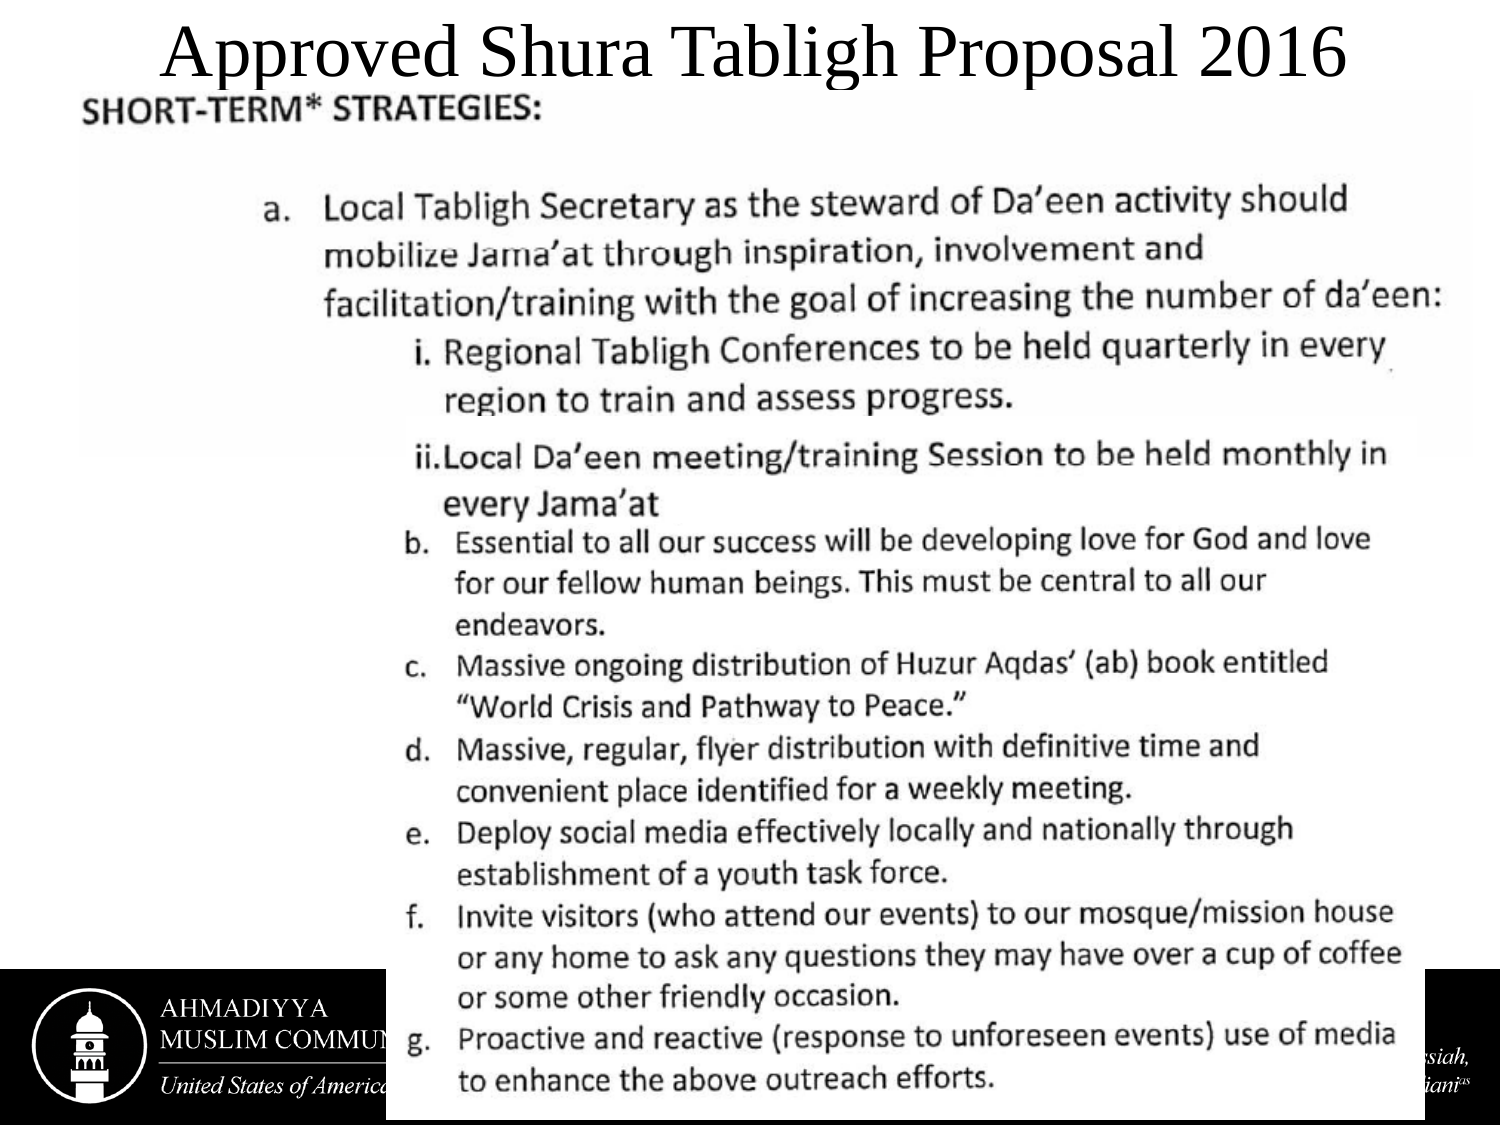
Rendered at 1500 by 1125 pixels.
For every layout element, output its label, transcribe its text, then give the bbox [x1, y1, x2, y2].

picture [0, 0, 1500, 1125]
title Approved Shura Tabligh Proposal 2016 [79, 0, 1430, 90]
